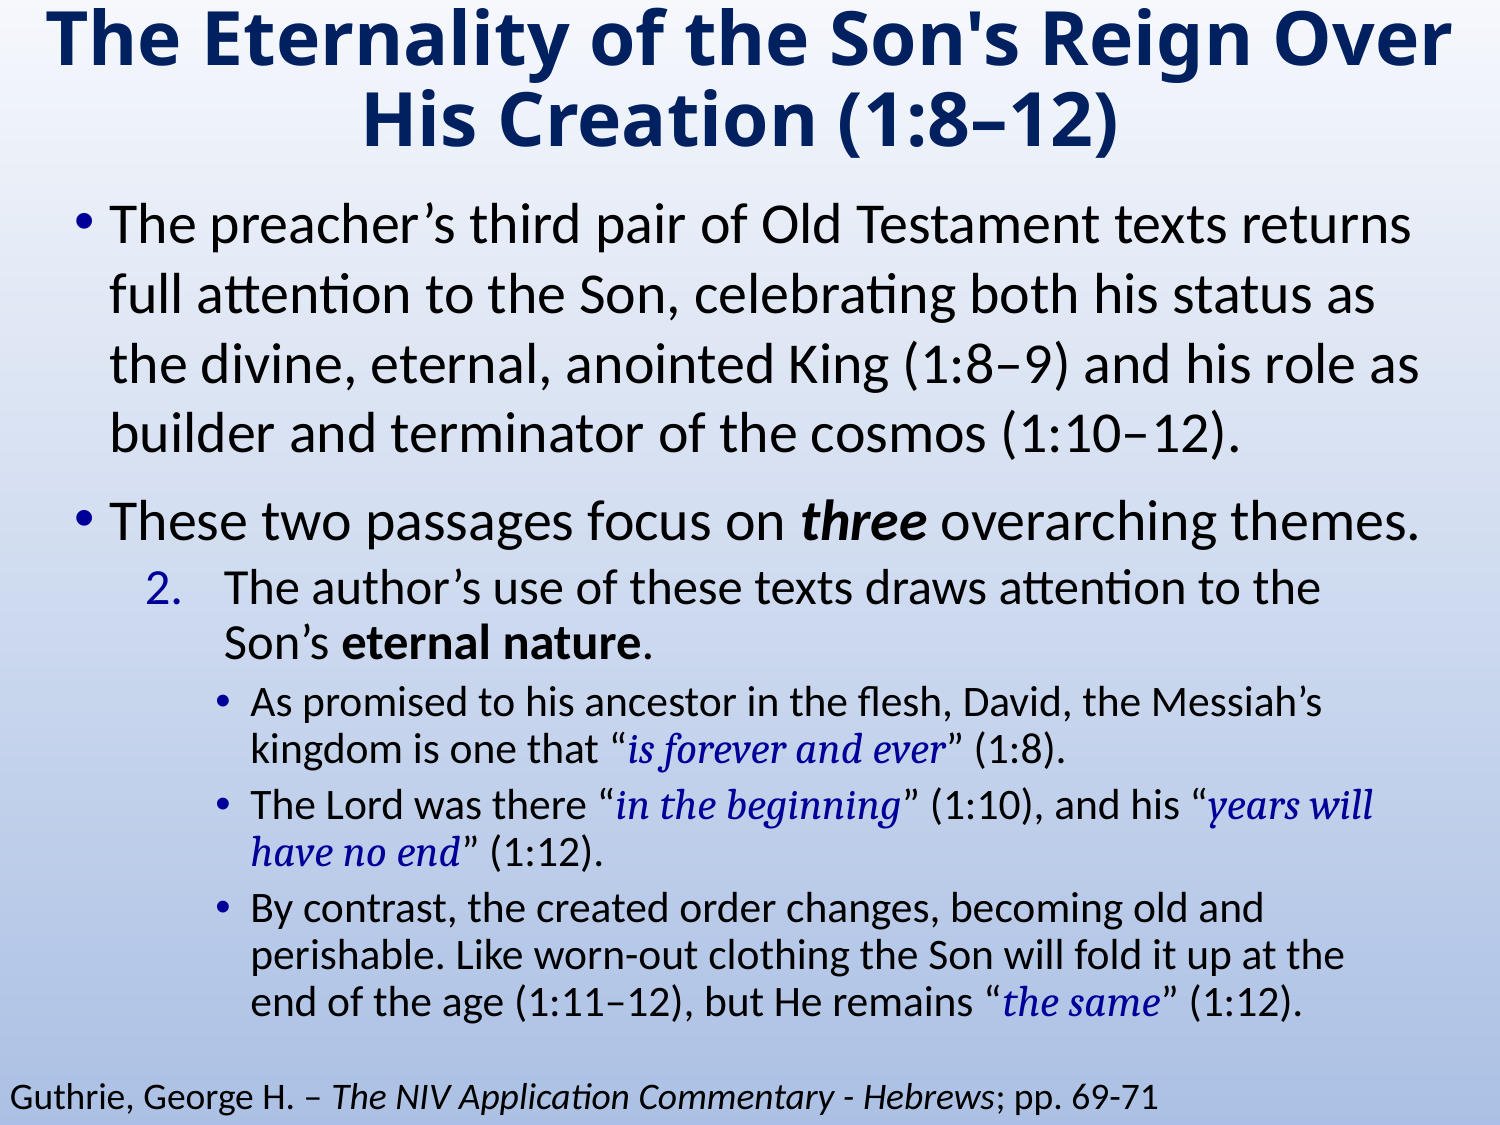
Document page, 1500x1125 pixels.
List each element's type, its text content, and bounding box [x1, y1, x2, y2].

text_box Guthrie, George H. – The NIV Application Commentary - Hebrews; pp. 69-71 [0, 1064, 1496, 1125]
list The preacher’s third pair of Old Testament texts returns full attention to the Son, celebrating both his status as the divine, eternal, anointed King (1:8–9) and his role as builder and terminator of the cosmos (1:10–12). These two passages focus on three overarching themes. The author’s use of these texts draws attention to the Son’s eternal nature. As promised to his ancestor in the flesh, David, the Messiah’s kingdom is one that “is forever and ever” (1:8). The Lord was there “in the beginning” (1:10), and his “years will have no end” (1:12). By contrast, the created order changes, becoming old and perishable. Like worn-out clothing the Son will fold it up at the end of the age (1:11–12), but He remains “the same” (1:12). [59, 178, 1437, 1054]
title The Eternality of the Son's Reign Over His Creation (1:8–12) [0, 0, 1500, 163]
